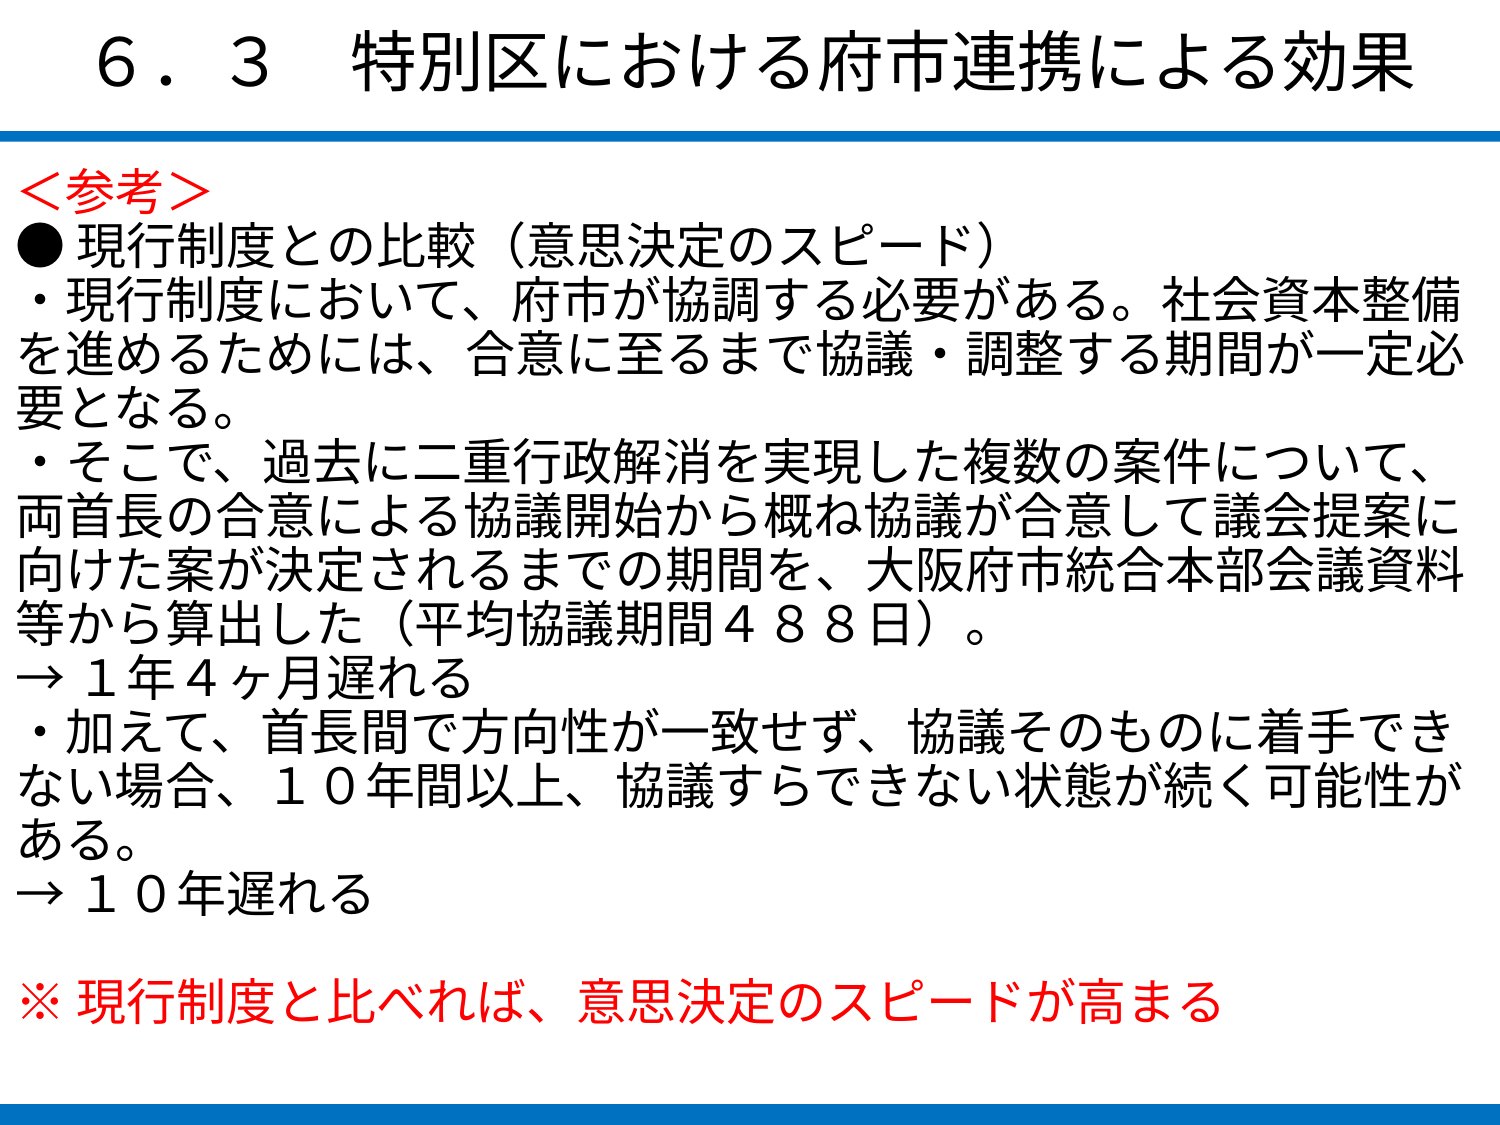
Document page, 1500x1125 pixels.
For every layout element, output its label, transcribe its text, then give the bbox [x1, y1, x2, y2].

text_box ＜参考＞ ●現行制度との比較（意思決定のスピード） ・現行制度において、府市が協調する必要がある。社会資本整備を進めるためには、合意に至るまで協議・調整する期間が一定必要となる。 ・そこで、過去に二重行政解消を実現した複数の案件について、両首長の合意による協議開始から概ね協議が合意して議会提案に向けた案が決定されるまでの期間を、大阪府市統合本部会議資料等から算出した（平均協議期間４８８日）。 →１年４ヶ月遅れる ・加えて、首長間で方向性が一致せず、協議そのものに着手できない場合、１０年間以上、協議すらできない状態が続く可能性がある。 →１０年遅れる ※現行制度と比べれば、意思決定のスピードが高まる [0, 160, 1500, 1104]
text_box ６．３ 特別区における府市連携による効果 [0, 0, 1500, 131]
text_box [0, 1104, 1500, 1125]
text_box [0, 131, 1500, 142]
